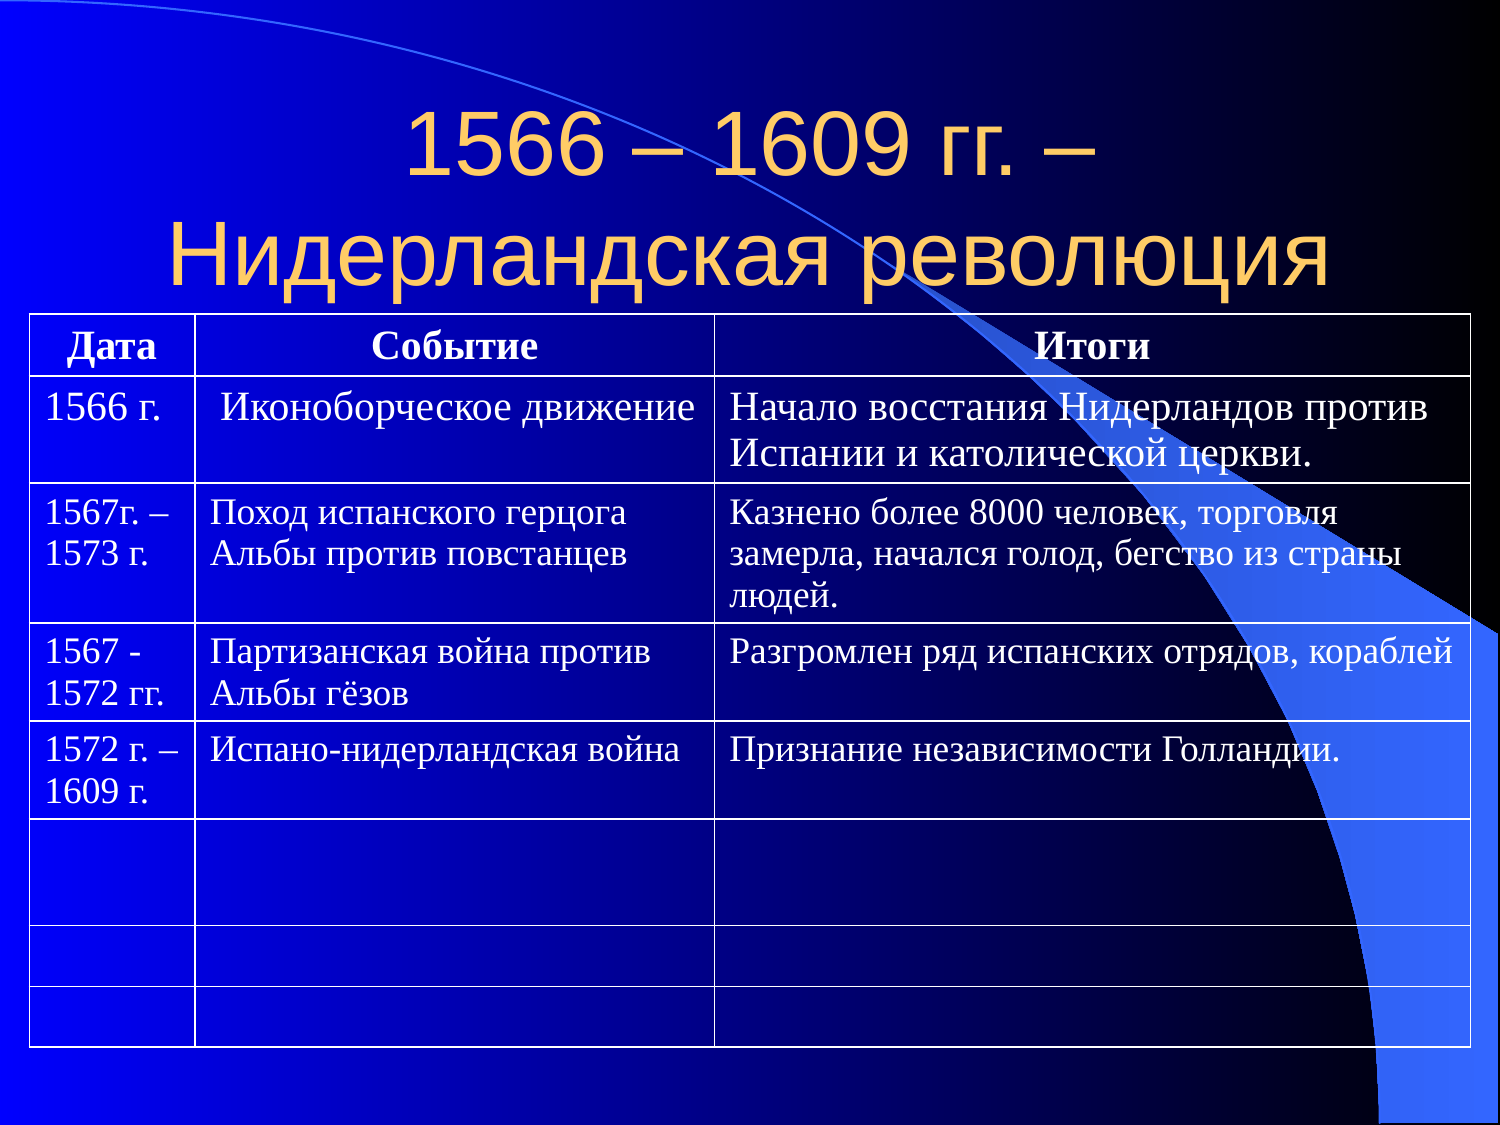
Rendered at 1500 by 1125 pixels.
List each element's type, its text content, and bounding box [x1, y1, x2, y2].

table_cell [196, 820, 714, 925]
table_cell Признание независимости Голландии. [715, 722, 1470, 818]
table_cell Иконоборческое движение [196, 377, 714, 482]
table_header Событие [196, 315, 714, 375]
table_cell [196, 926, 714, 986]
table_cell 1567 -1572 гг. [30, 624, 194, 720]
table_cell [30, 987, 194, 1046]
table_cell 1567г. – 1573 г. [30, 484, 194, 622]
table_cell [715, 987, 1470, 1046]
table_cell Поход испанского герцога Альбы против повстанцев [196, 484, 714, 622]
table_cell Разгромлен ряд испанских отрядов, кораблей [715, 624, 1470, 720]
table_header Итоги [715, 315, 1470, 375]
table_cell Начало восстания Нидерландов против Испании и католической церкви. [715, 377, 1470, 482]
table_cell 1572 г. – 1609 г. [30, 722, 194, 818]
title 1566 – 1609 гг. – Нидерландская революция [112, 99, 1388, 288]
table_cell [196, 987, 714, 1046]
table_cell Казнено более 8000 человек, торговля замерла, начался голод, бегство из страны людей. [715, 484, 1470, 622]
table_cell 1566 г. [30, 377, 194, 482]
table_cell [30, 820, 194, 925]
table_header Дата [30, 315, 194, 375]
table_cell Партизанская война против Альбы гёзов [196, 624, 714, 720]
table_cell [715, 820, 1470, 925]
table_cell [30, 926, 194, 986]
table_cell Испано-нидерландская война [196, 722, 714, 818]
table_cell [715, 926, 1470, 986]
